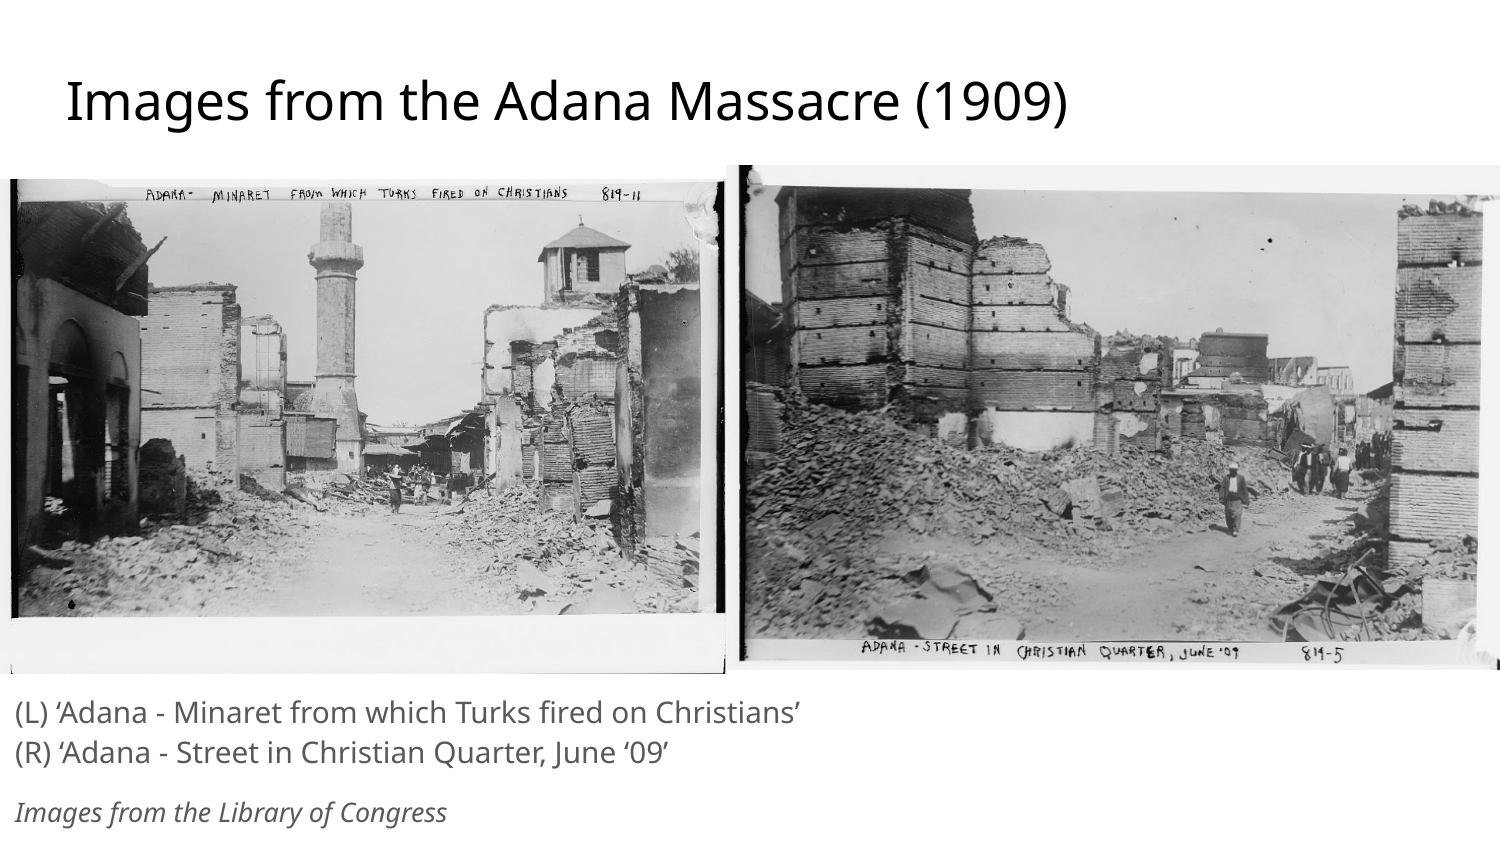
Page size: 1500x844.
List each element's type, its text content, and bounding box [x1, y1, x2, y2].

picture [0, 164, 1500, 674]
title Images from the Adana Massacre (1909) [51, 52, 1449, 147]
list (L) ‘Adana - Minaret from which Turks fired on Christians’ (R) ‘Adana - Street in Christian Quarter, June ‘09’ Images from the Library of Congress [0, 677, 1398, 844]
